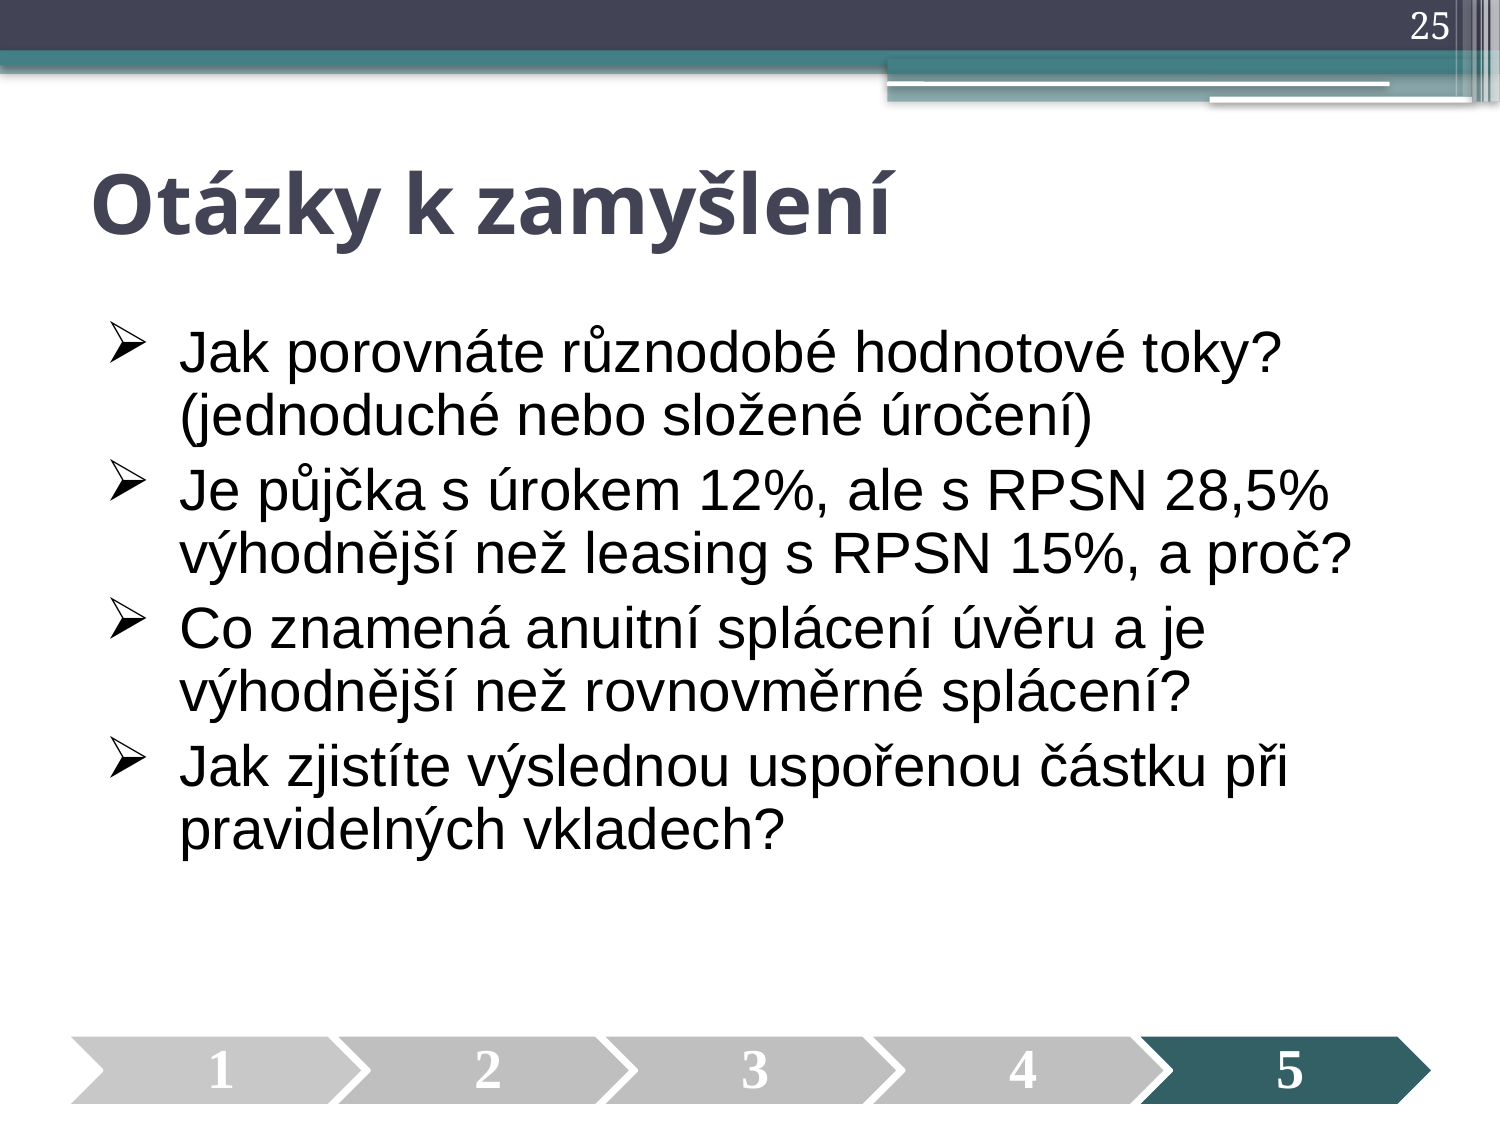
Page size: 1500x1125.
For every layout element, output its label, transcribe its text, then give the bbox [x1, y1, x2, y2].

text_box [65, 1034, 1434, 1107]
slide_number 25 [1341, 0, 1466, 61]
list Jak porovnáte různodobé hodnotové toky? (jednoduché nebo složené úročení) Je půjčka s úrokem 12%, ale s RPSN 28,5% výhodnější než leasing s RPSN 15%, a proč? Co znamená anuitní splácení úvěru a je výhodnější než rovnovměrné splácení? Jak zjistíte výslednou uspořenou částku při pravidelných vkladech? [76, 314, 1427, 988]
title Otázky k zamyšlení [75, 113, 1425, 289]
